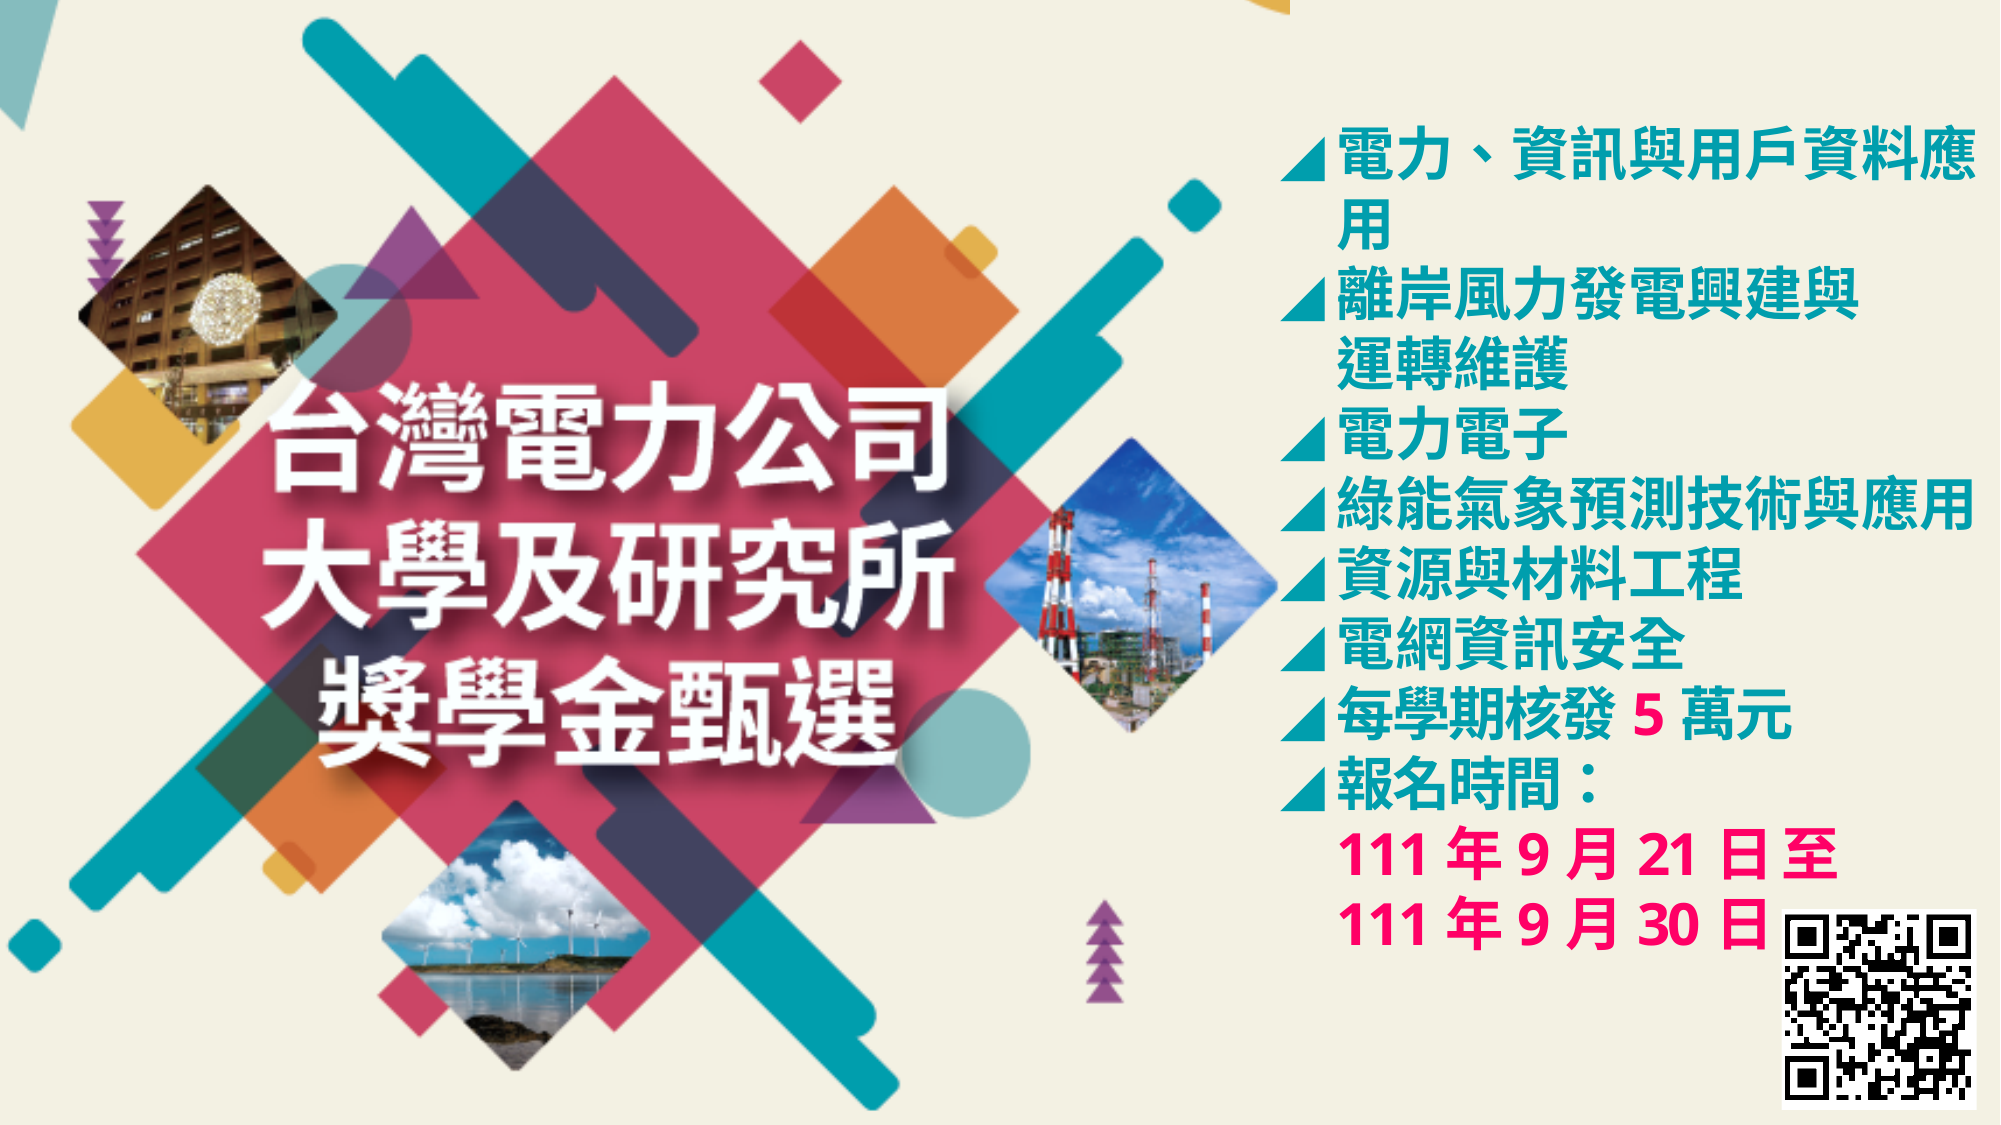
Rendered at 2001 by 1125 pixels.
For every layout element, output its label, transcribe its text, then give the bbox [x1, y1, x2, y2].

text_box 電力、資訊與用戶資料應用 離岸風力發電興建與 運轉維護 電力電子 綠能氣象預測技術與應用 資源與材料工程 電網資訊安全 每學期核發5萬元 報名時間： 111年9月21日 至 111年9月30日 [1290, 110, 2000, 1010]
picture [1781, 909, 1977, 1110]
picture [0, 0, 1290, 1125]
